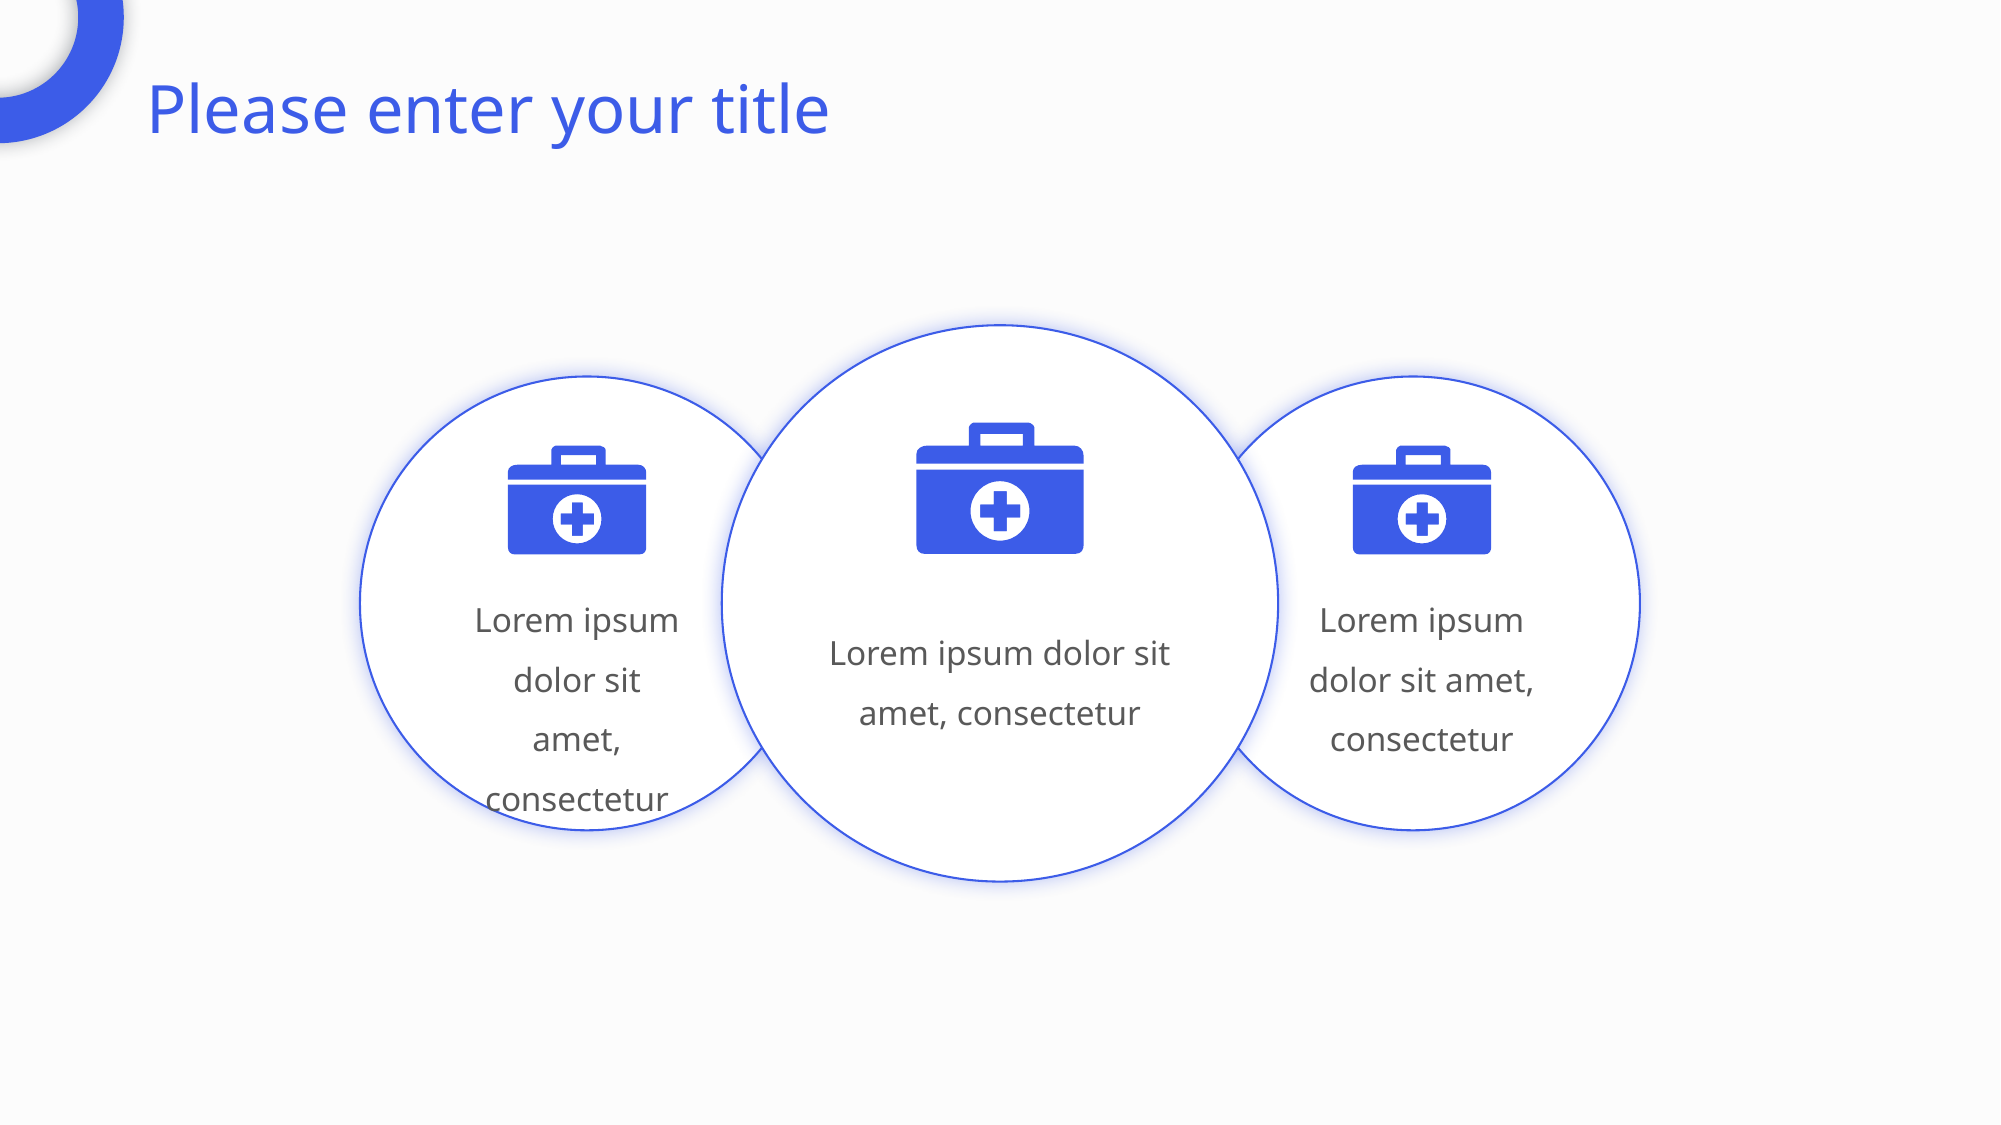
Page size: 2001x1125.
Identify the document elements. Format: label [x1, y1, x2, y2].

text_box [359, 376, 721, 831]
text_box [721, 325, 1279, 882]
text_box [1279, 376, 1640, 831]
text_box [0, 0, 1084, 156]
